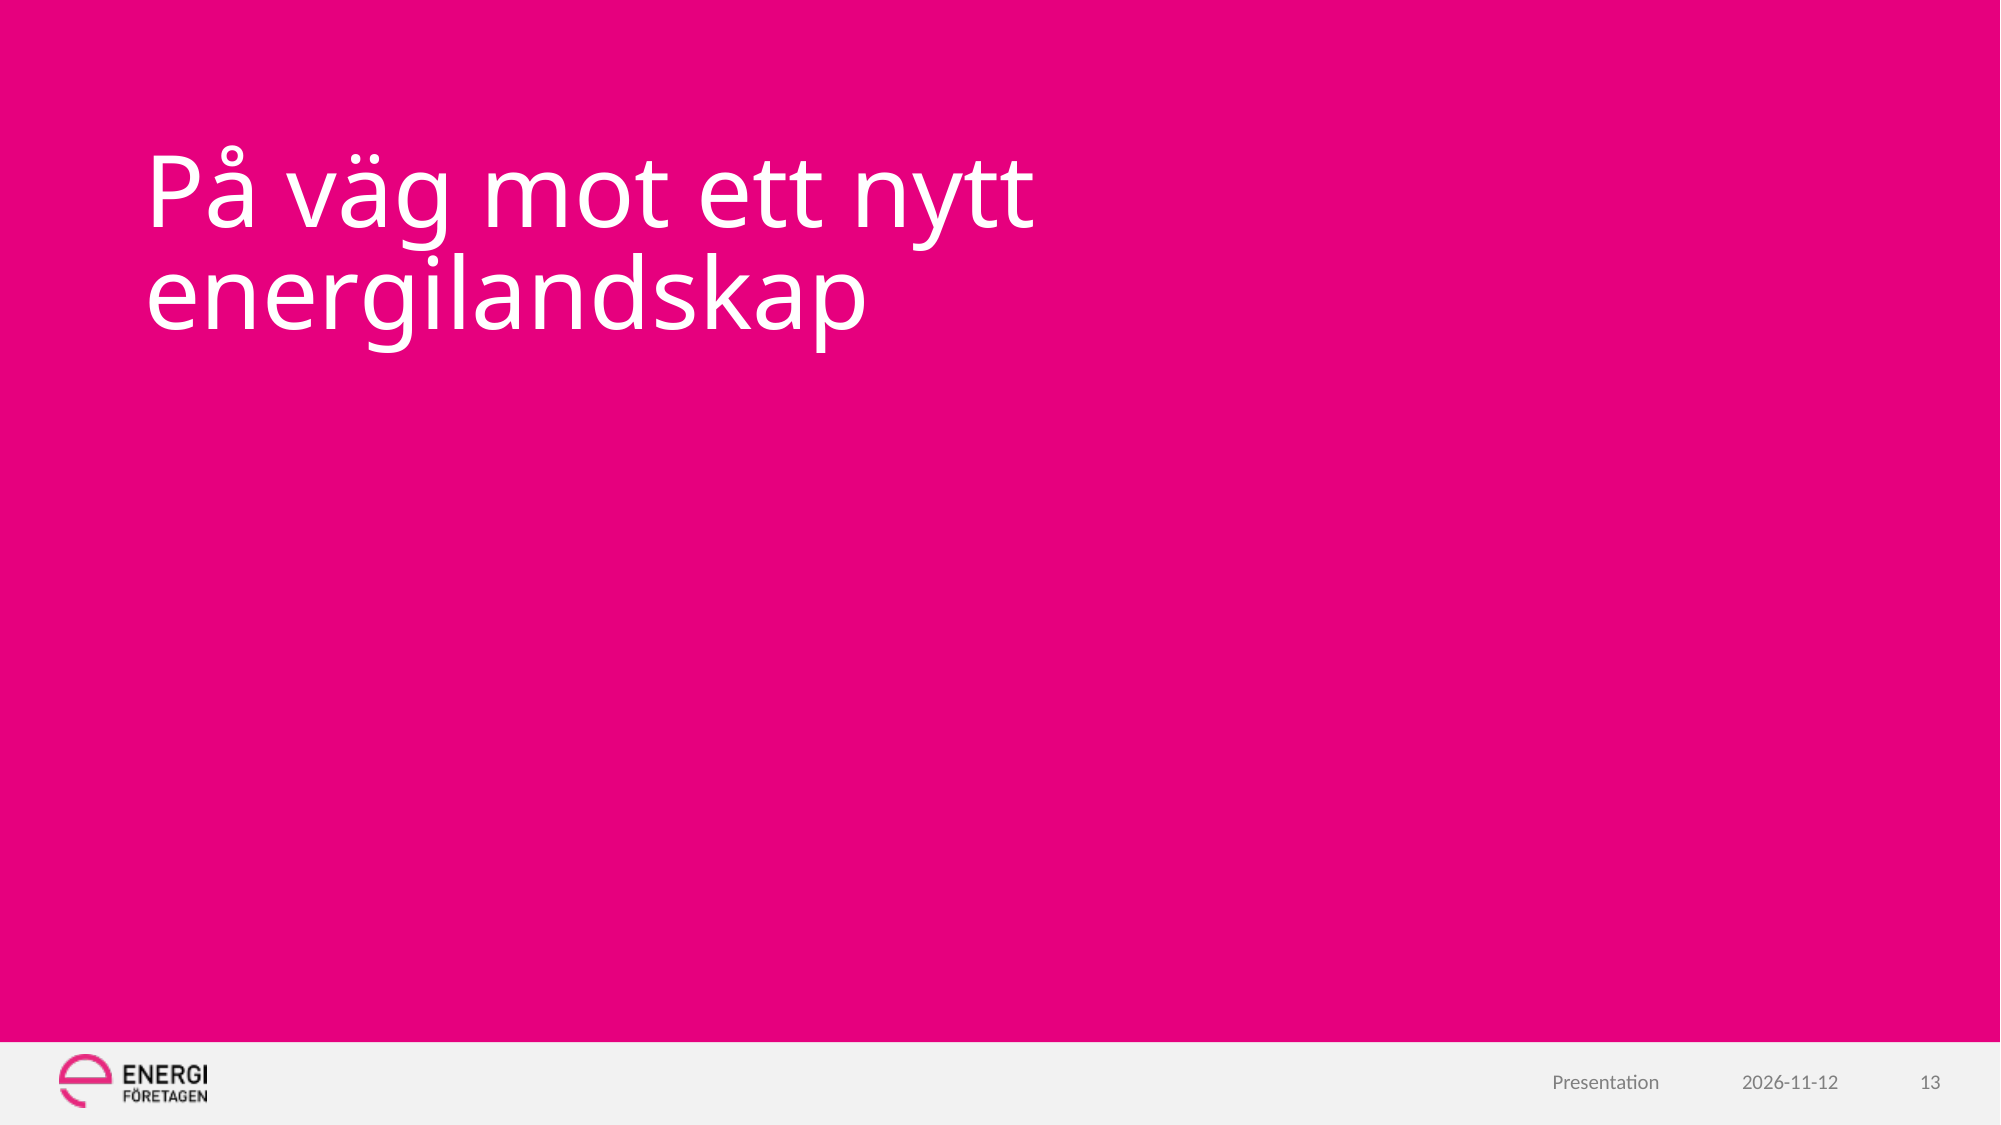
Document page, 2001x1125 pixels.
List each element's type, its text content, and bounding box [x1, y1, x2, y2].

footer Presentation [330, 1068, 1660, 1099]
picture [59, 1054, 207, 1108]
slide_number 13 [1882, 1068, 1941, 1099]
title På väg mot ett nytt energilandskap [144, 146, 1553, 352]
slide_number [1742, 1068, 1854, 1099]
